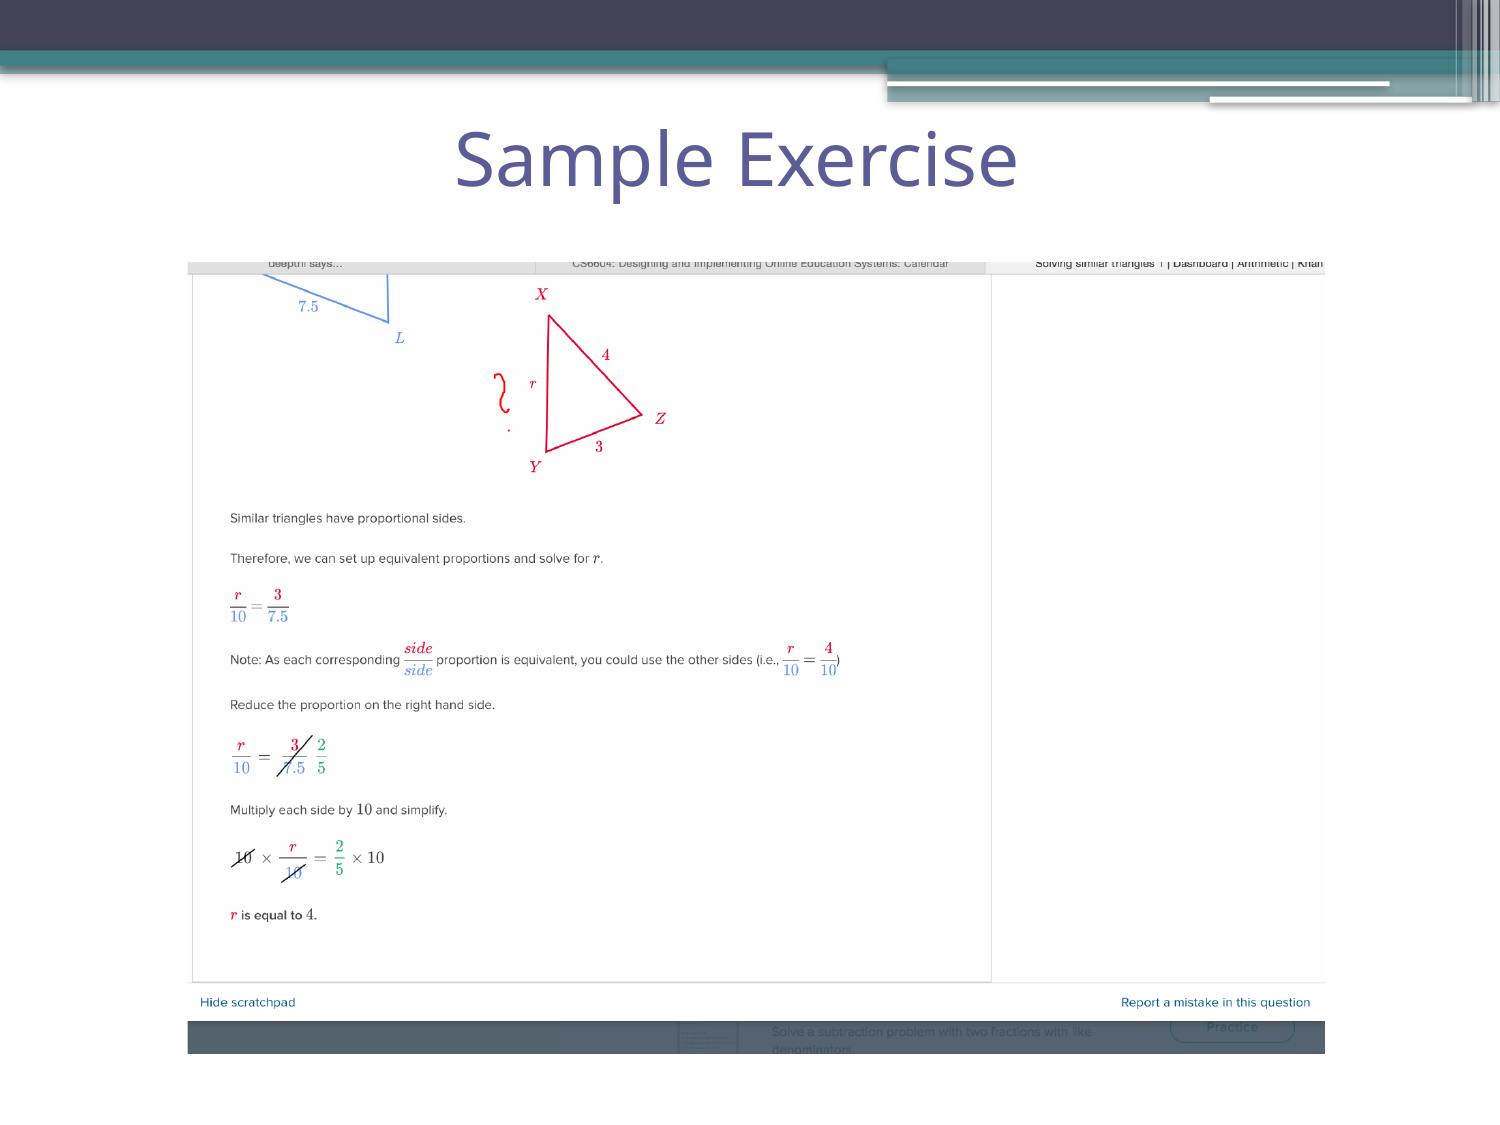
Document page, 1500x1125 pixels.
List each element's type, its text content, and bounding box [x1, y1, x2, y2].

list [187, 262, 1326, 1054]
title Sample Exercise [62, 112, 1413, 200]
